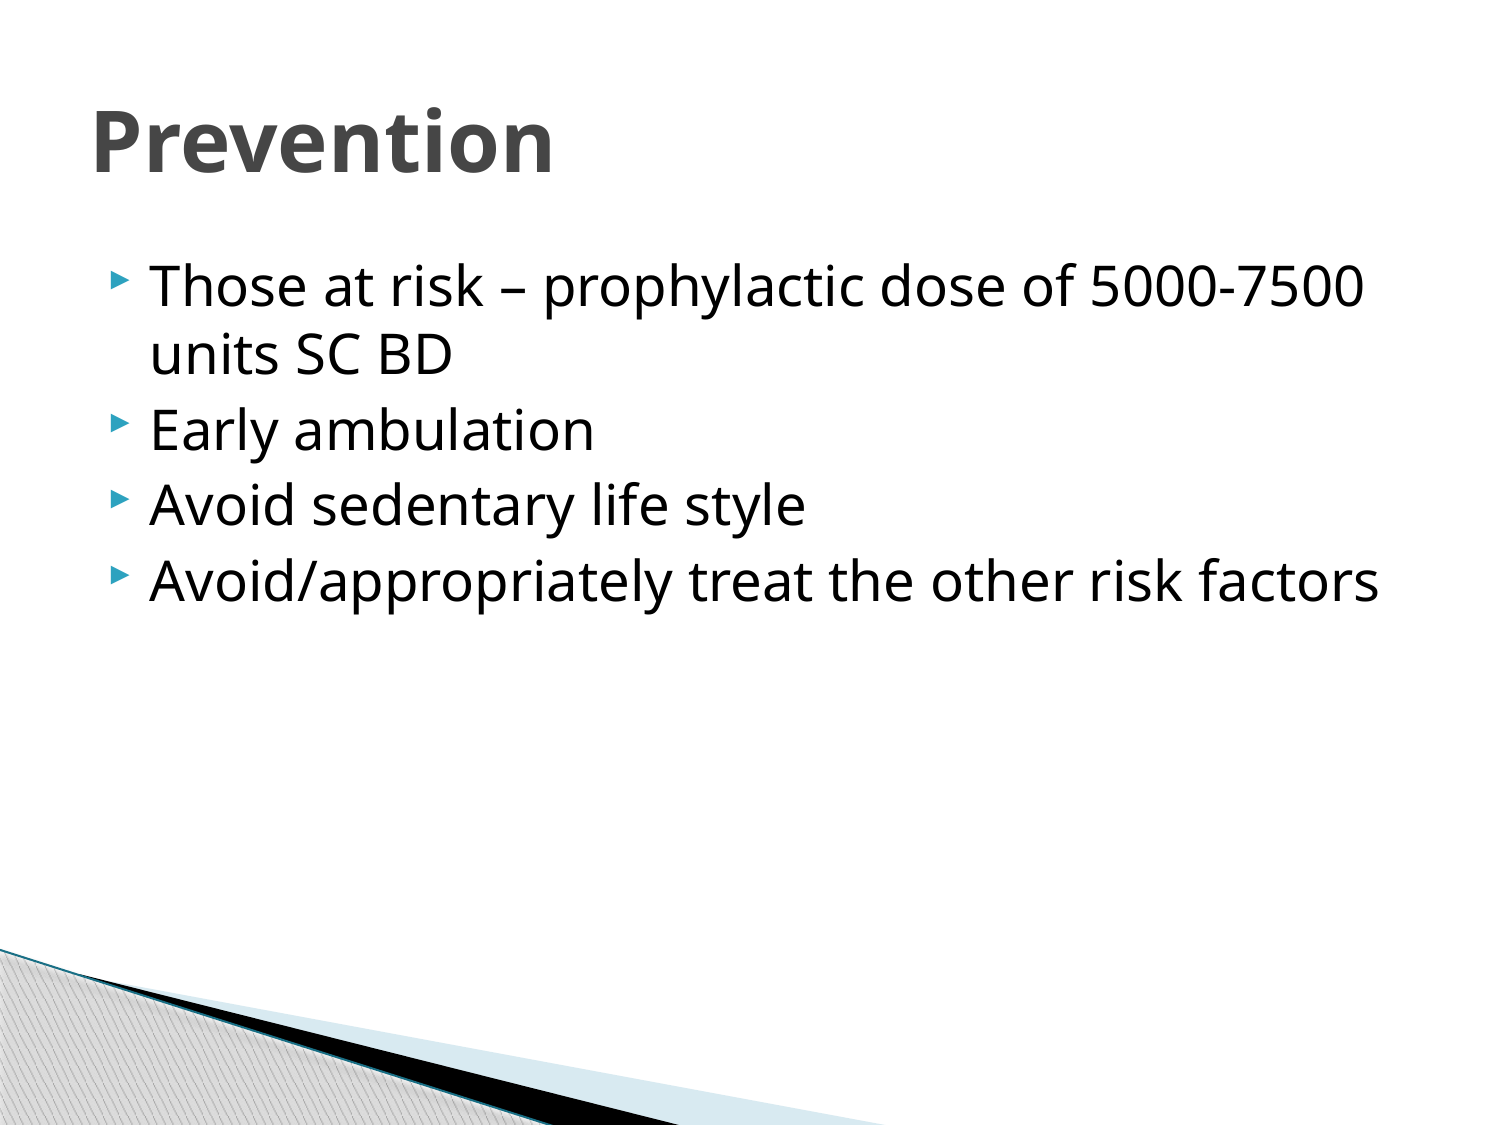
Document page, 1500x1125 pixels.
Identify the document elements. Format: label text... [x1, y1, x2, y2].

list Those at risk – prophylactic dose of 5000-7500 units SC BD Early ambulation Avoid sedentary life style Avoid/appropriately treat the other risk factors [75, 243, 1425, 986]
title Prevention [75, 45, 1425, 233]
